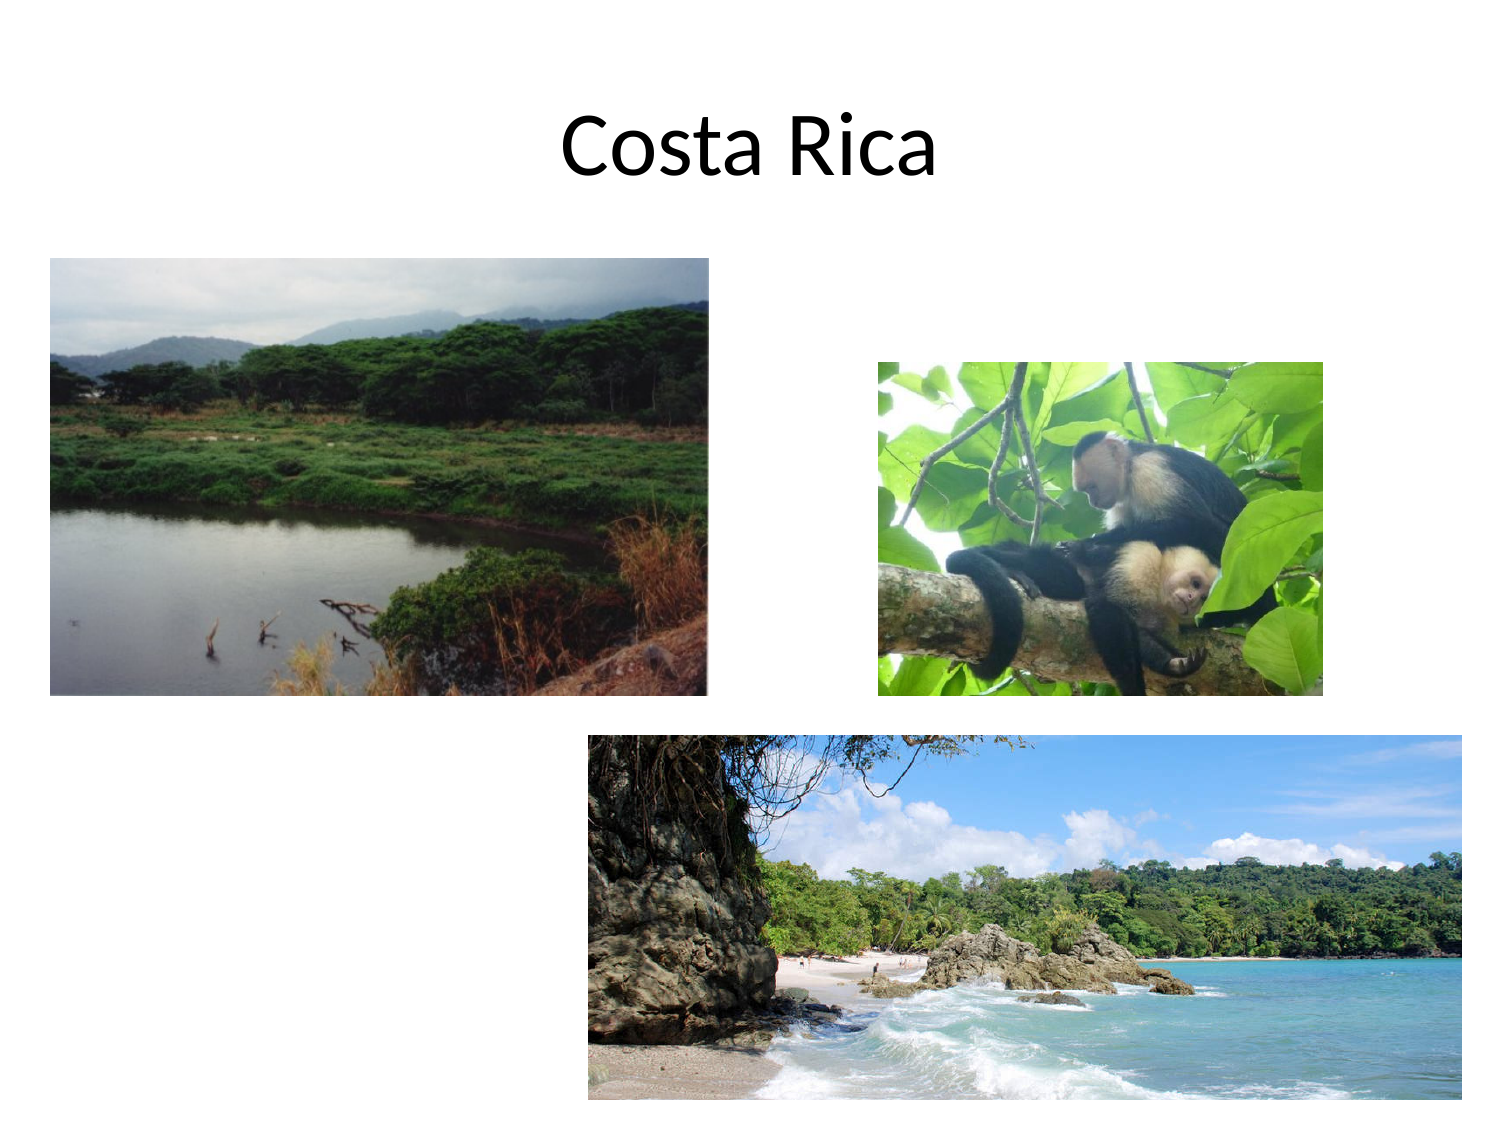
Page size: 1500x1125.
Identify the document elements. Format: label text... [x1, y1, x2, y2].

picture [50, 258, 710, 696]
picture [588, 734, 1462, 1101]
picture [878, 362, 1324, 696]
title Costa Rica [75, 45, 1425, 233]
